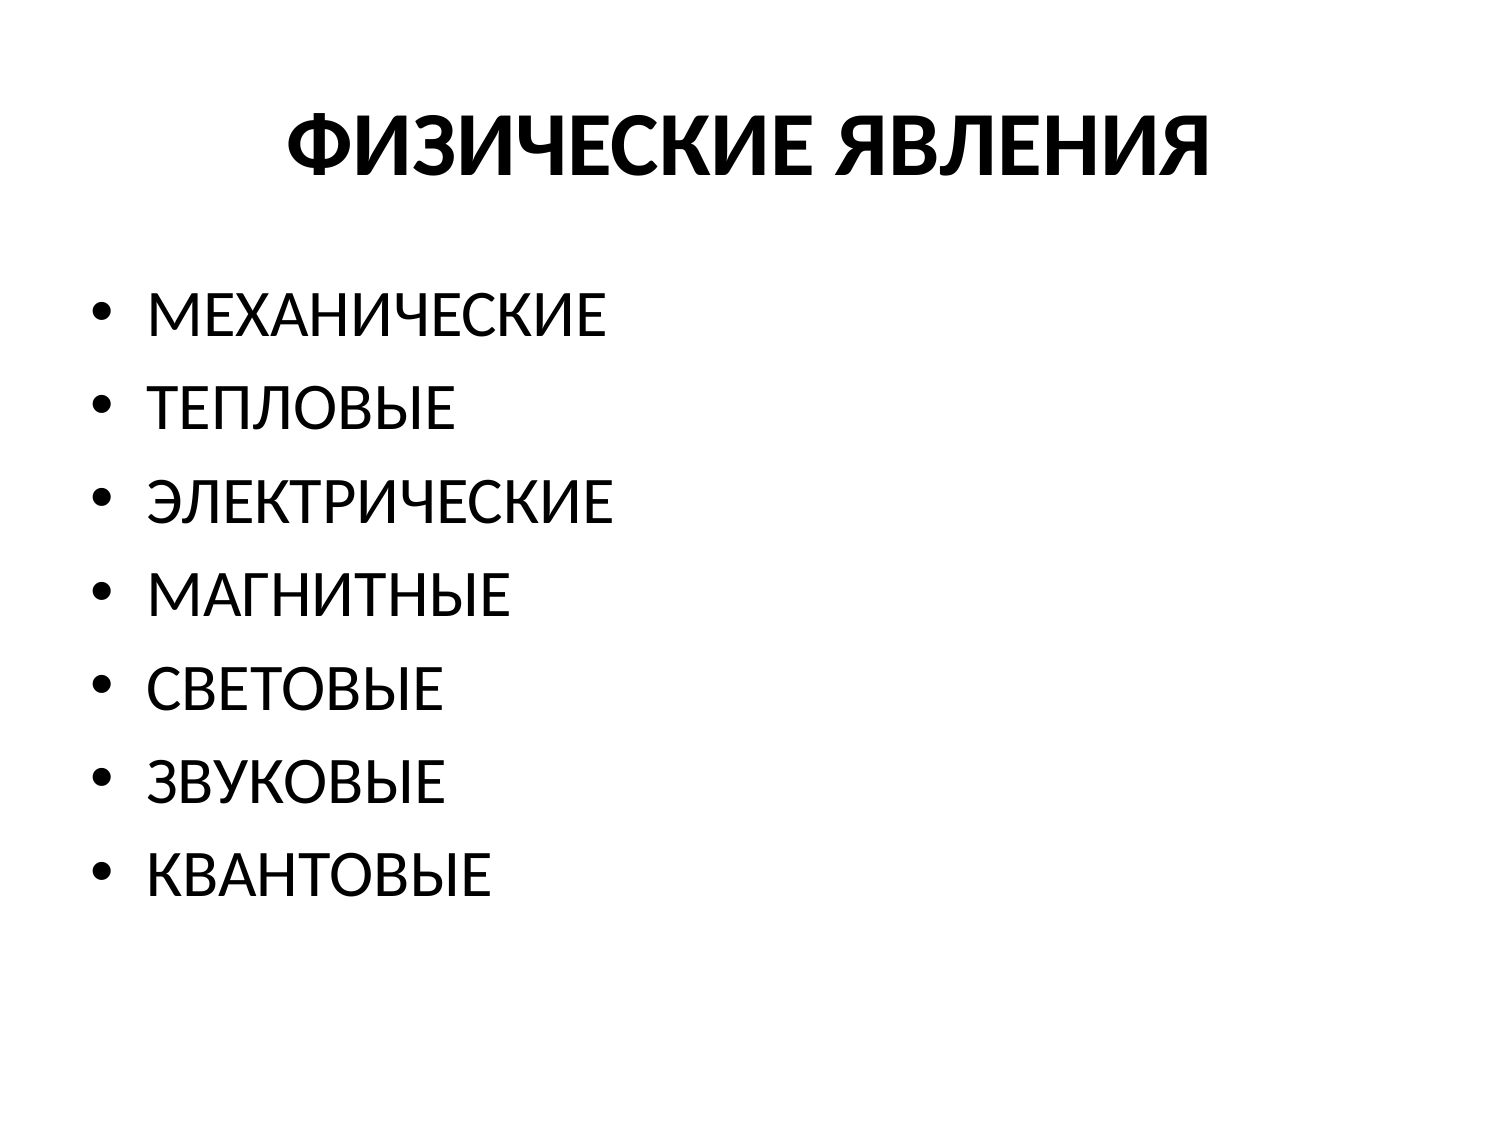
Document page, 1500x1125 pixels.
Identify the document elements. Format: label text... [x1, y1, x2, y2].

list МЕХАНИЧЕСКИЕ ТЕПЛОВЫЕ ЭЛЕКТРИЧЕСКИЕ МАГНИТНЫЕ СВЕТОВЫЕ ЗВУКОВЫЕ КВАНТОВЫЕ [74, 262, 1426, 1006]
title ФИЗИЧЕСКИЕ ЯВЛЕНИЯ [74, 44, 1426, 233]
